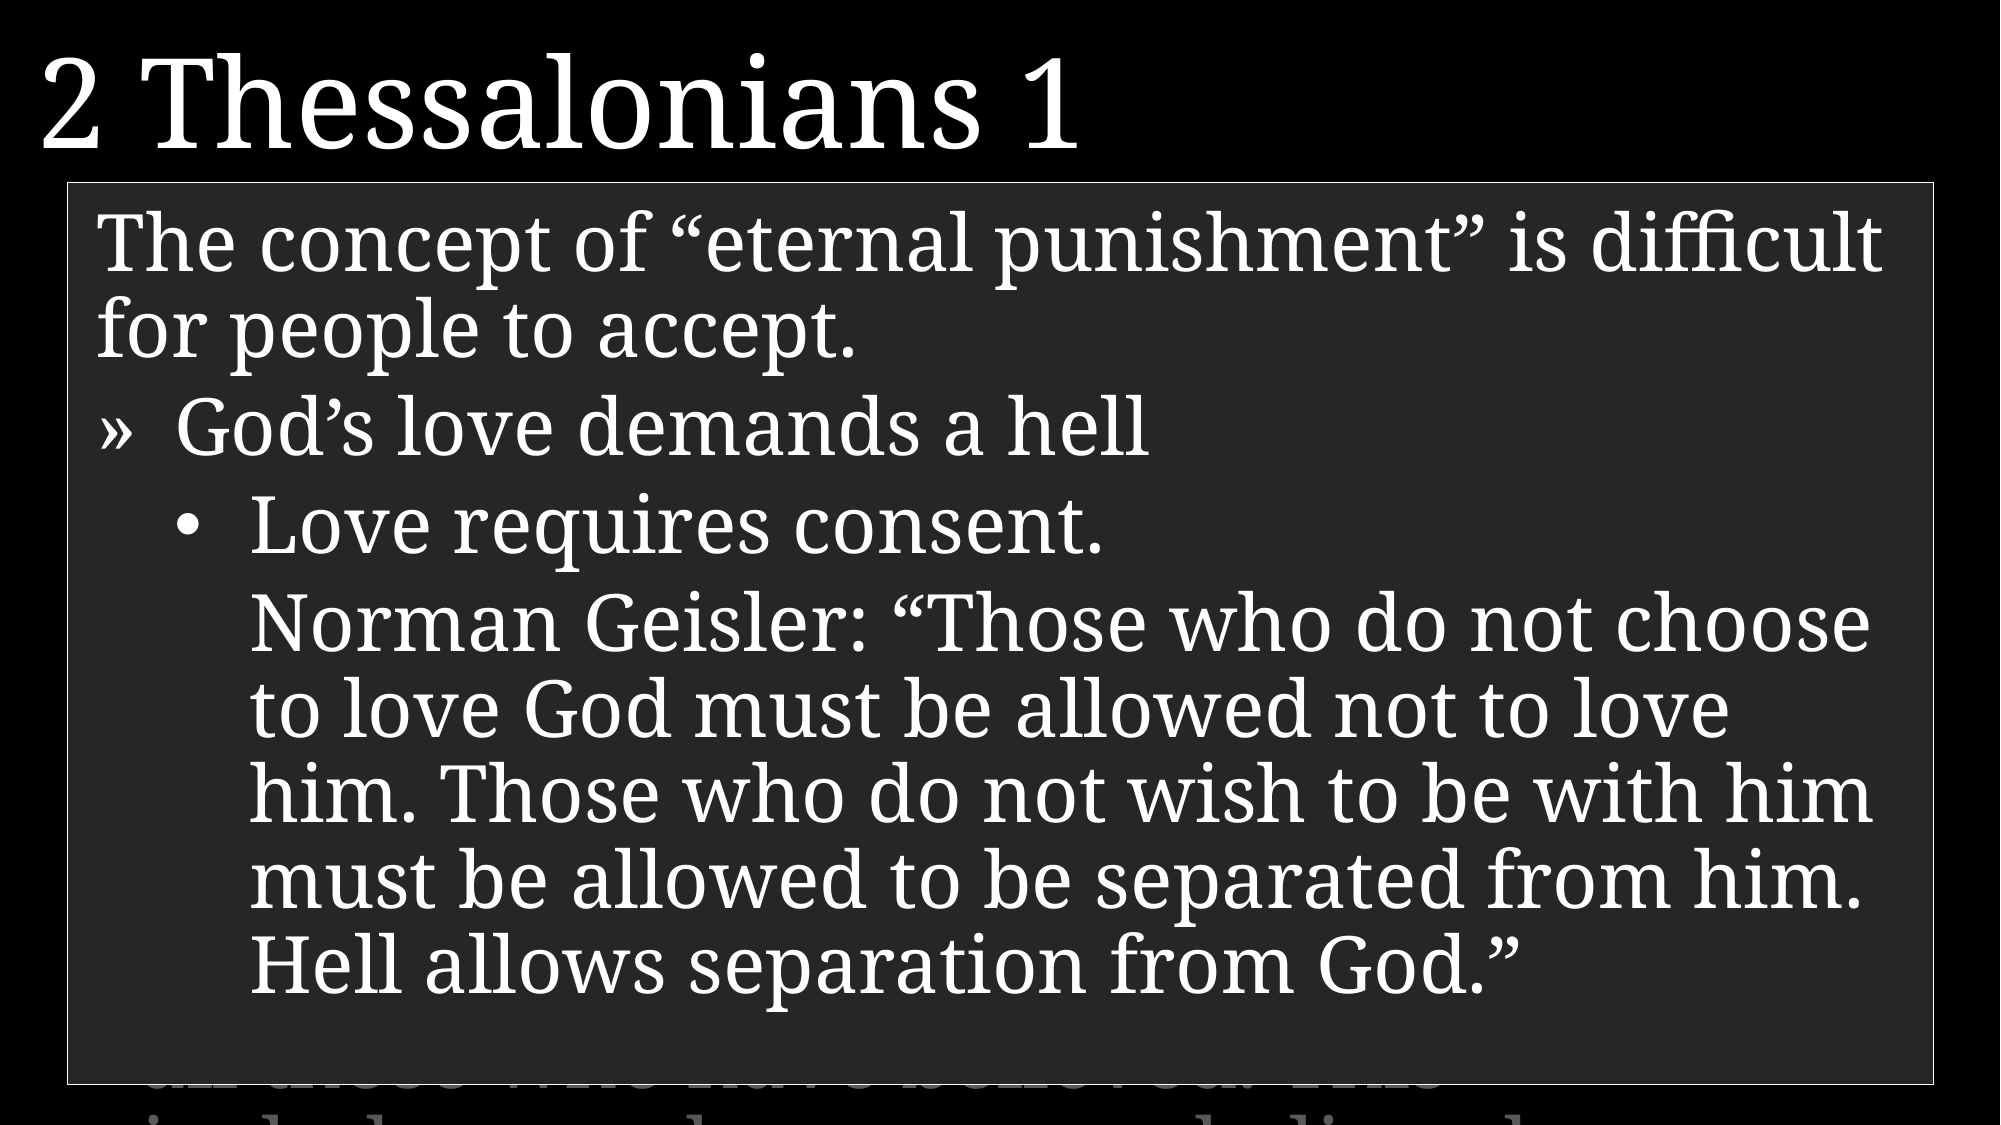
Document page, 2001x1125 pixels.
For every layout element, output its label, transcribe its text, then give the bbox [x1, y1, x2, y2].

text_box [67, 182, 1933, 1085]
text_box The concept of “eternal punishment” is difficult for people to accept. » God’s love demands a hell Love requires consent. Norman Geisler: “Those who do not choose to love God must be allowed not to love him. Those who do not wish to be with him must be allowed to be separated from him. Hell allows separation from God.” [82, 196, 1916, 1018]
text_box 2 Thessalonians 1 [22, 15, 1993, 181]
text_box 8 He will punish those who do not know God and do not obey the gospel of our Lord Jesus. 9 They will be punished with everlasting destruction and shut out from the presence of the Lord and from the glory of his might 10 on the day he comes to be glorified in his holy people and to be marveled at among all those who have believed. This includes you, because you believed our testimony to you. [50, 199, 1798, 1125]
